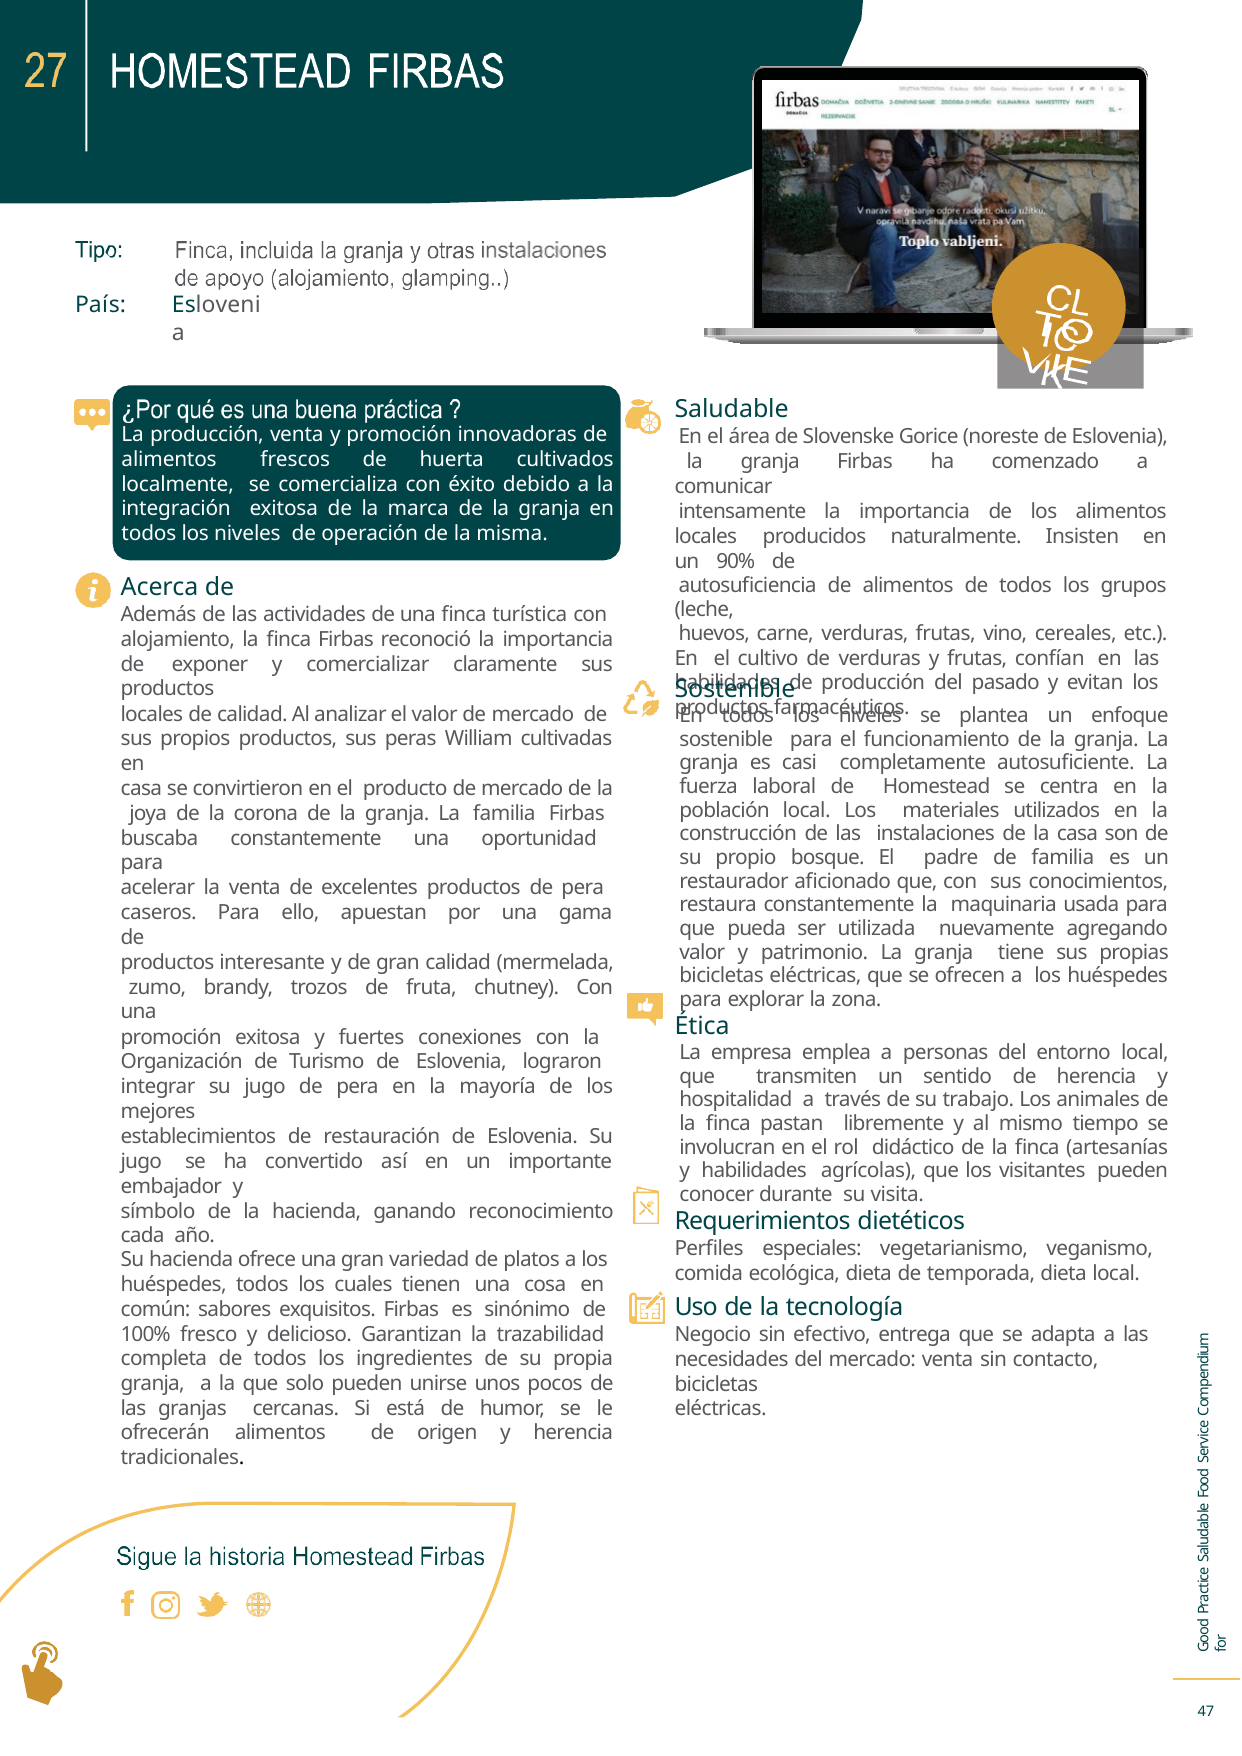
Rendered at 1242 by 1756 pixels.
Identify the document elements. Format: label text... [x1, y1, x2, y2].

slide_number 47 [1190, 1699, 1221, 1756]
text_box Sostenible En todos los niveles se plantea un enfoque sostenible para el funcionamiento de la granja. La granja es casi completamente autosuficiente. La fuerza laboral de Homestead se centra en la población local. Los materiales utilizados en la construcción de las instalaciones de la casa son de su propio bosque. El padre de familia es un restaurador aficionado que, con sus conocimientos, restaura constantemente la maquinaria usada para que pueda ser utilizada nuevamente agregando valor y patrimonio. La granja tiene sus propias bicicletas eléctricas, que se ofrecen a los huéspedes para explorar la zona. Ética La empresa emplea a personas del entorno local, que transmiten un sentido de herencia y hospitalidad a través de su trabajo. Los animales de la finca pastan libremente y al mismo tiempo se involucran en el rol didáctico de la finca (artesanías y habilidades agrícolas), que los visitantes pueden conocer durante su visita. Requerimientos dietéticos Perfiles especiales: vegetarianismo, veganismo, comida ecológica, dieta de temporada, dieta local. [672, 670, 1169, 1285]
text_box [0, 1501, 517, 1718]
picture [622, 680, 659, 717]
picture [74, 572, 111, 609]
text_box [1022, 285, 1093, 389]
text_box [74, 397, 662, 561]
text_box Acerca de Además de las actividades de una finca turística con alojamiento, la finca Firbas reconoció la importancia de exponer y comercializar claramente sus productos locales de calidad. Al analizar el valor de mercado de sus propios productos, sus peras William cultivadas en casa se convirtieron en el producto de mercado de la joya de la corona de la granja. La familia Firbas buscaba constantemente una oportunidad para acelerar la venta de excelentes productos de pera caseros. Para ello, apuestan por una gama de productos interesante y de gran calidad (mermelada, zumo, brandy, trozos de fruta, chutney). Con una promoción exitosa y fuertes conexiones con la Organización de Turismo de Eslovenia, lograron integrar su jugo de pera en la mayoría de los mejores establecimientos de restauración de Eslovenia. Su jugo se ha convertido así en un importante embajador y símbolo de la hacienda, ganando reconocimiento cada año. Su hacienda ofrece una gran variedad de platos a los huéspedes, todos los cuales tienen una cosa en común: sabores exquisitos. Firbas es sinónimo de 100% fresco y delicioso. Garantizan la trazabilidad completa de todos los ingredientes de su propia granja, a la que solo pueden unirse unos pocos de las granjas cercanas. Si está de humor, se le ofrecerán alimentos de origen y herencia tradicionales. [118, 568, 614, 1470]
picture [629, 1291, 665, 1324]
text_box Good Practice Saludable Food Service Compendium for [1193, 1322, 1212, 1655]
picture [632, 1186, 660, 1225]
text_box Uso de la tecnología Negocio sin efectivo, entrega que se adapta a las necesidades del mercado: venta sin contacto, bicicletas eléctricas. [672, 1289, 1168, 1420]
picture [626, 993, 663, 1026]
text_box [0, 0, 1193, 389]
text_box Saludable En el área de Slovenske Gorice (noreste de Eslovenia), la granja Firbas ha comenzado a comunicar intensamente la importancia de los alimentos locales producidos naturalmente. Insisten en un 90% de autosuficiencia de alimentos de todos los grupos (leche, huevos, carne, verduras, frutas, vino, cereales, etc.). En el cultivo de verduras y frutas, confían en las habilidades de producción del pasado y evitan los productos farmacéuticos. [672, 397, 1168, 670]
